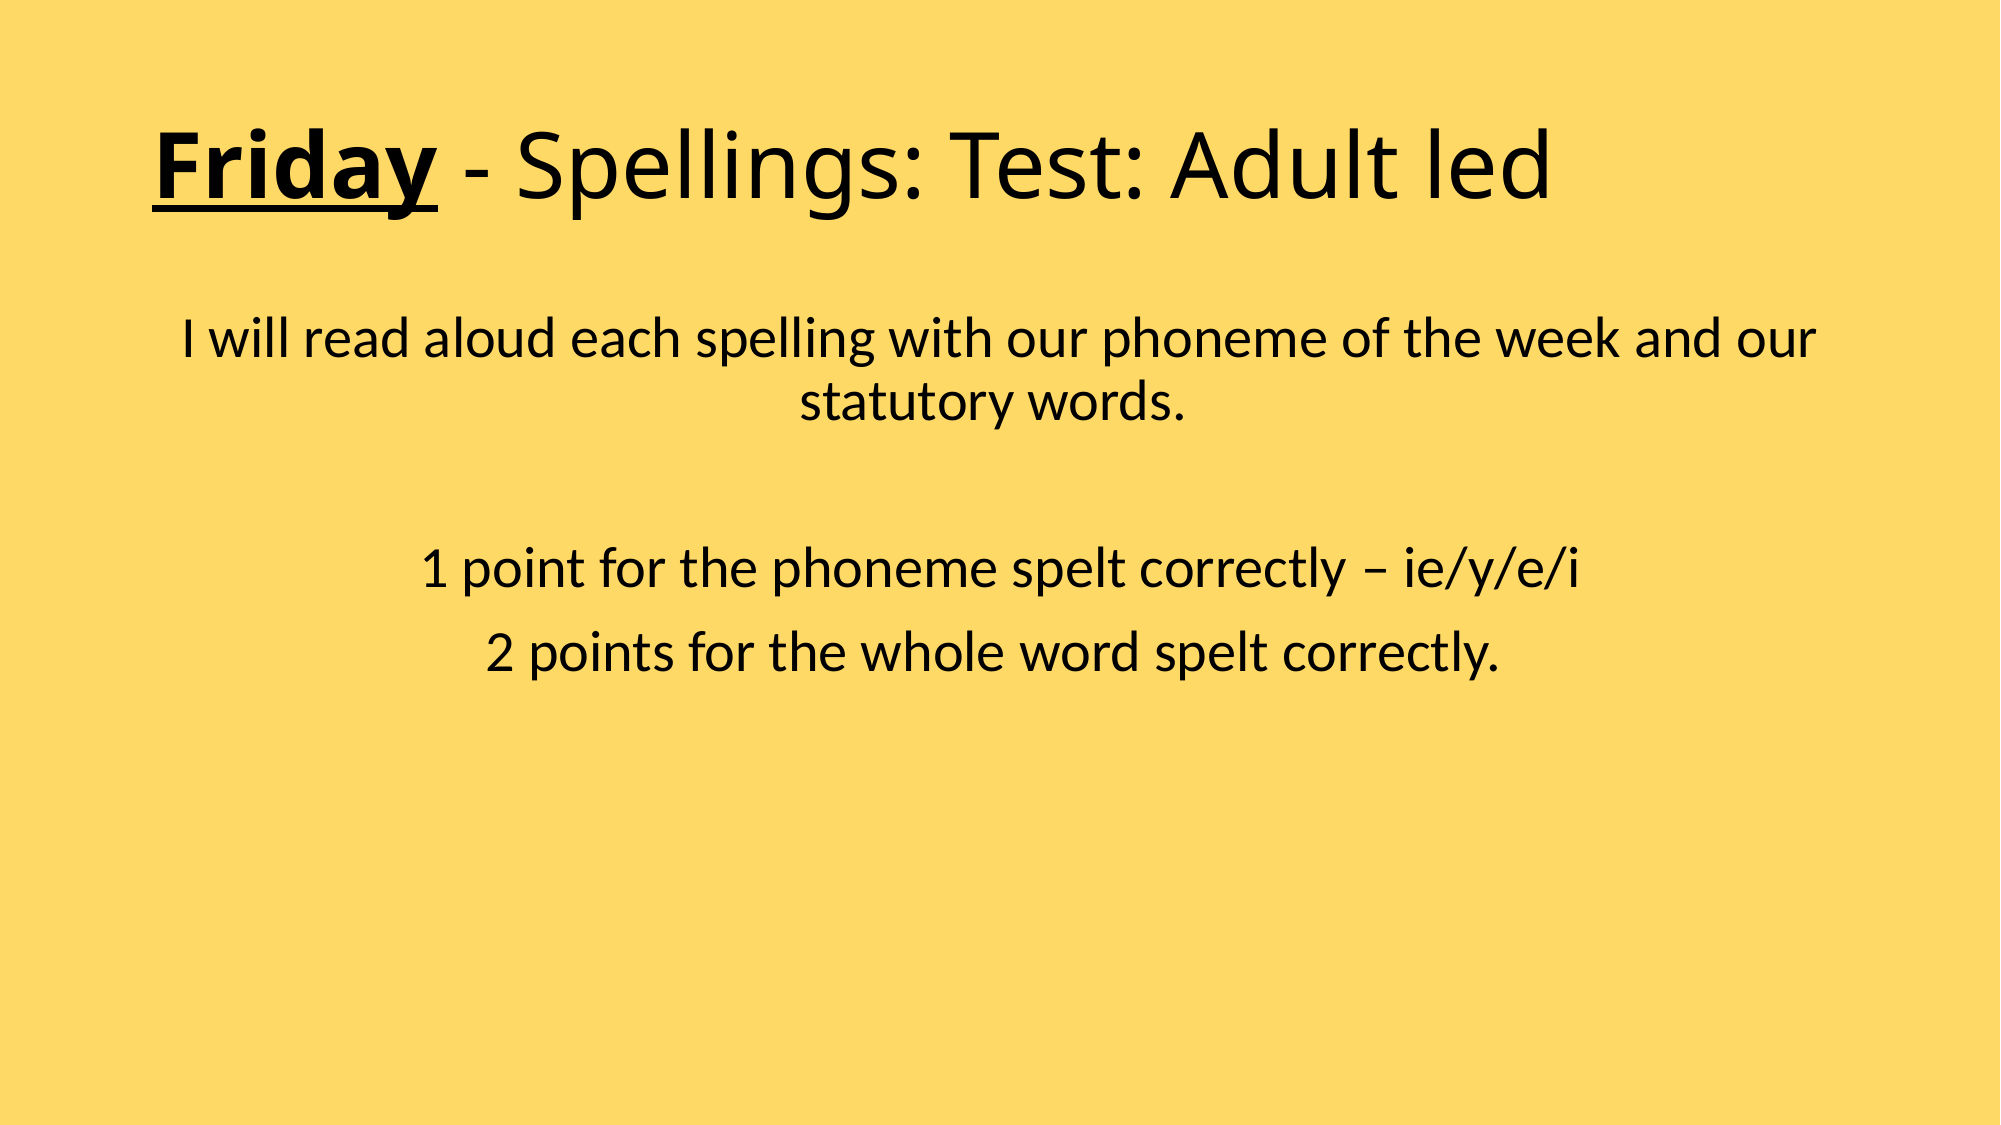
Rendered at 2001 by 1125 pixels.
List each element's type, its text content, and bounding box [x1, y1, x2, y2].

list I will read aloud each spelling with our phoneme of the week and our statutory words. 1 point for the phoneme spelt correctly – ie/y/e/i 2 points for the whole word spelt correctly. [137, 299, 1863, 1014]
title Friday - Spellings: Test: Adult led [137, 59, 1863, 278]
